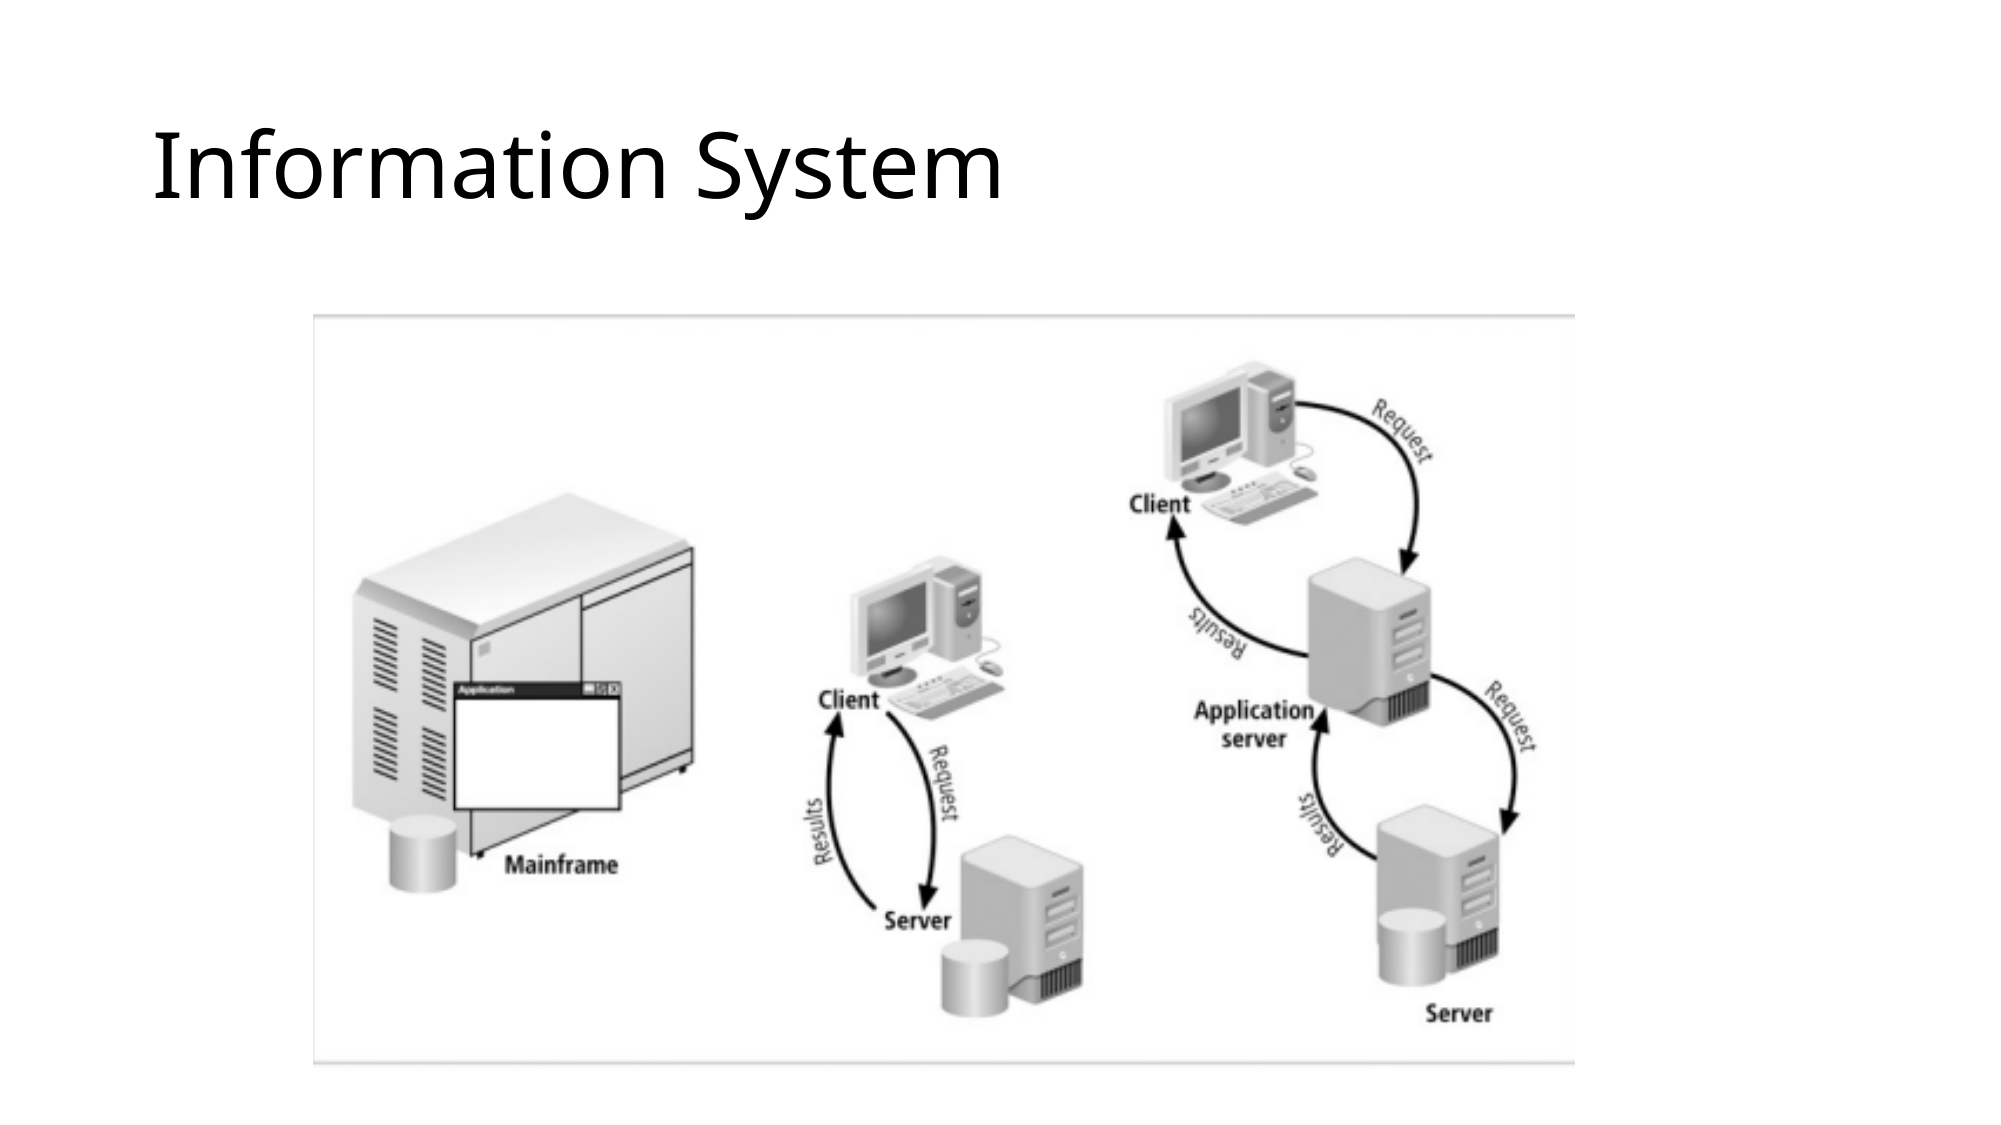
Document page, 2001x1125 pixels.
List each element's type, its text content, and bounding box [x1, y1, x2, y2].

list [313, 308, 1575, 1072]
title Information System [137, 59, 1863, 278]
